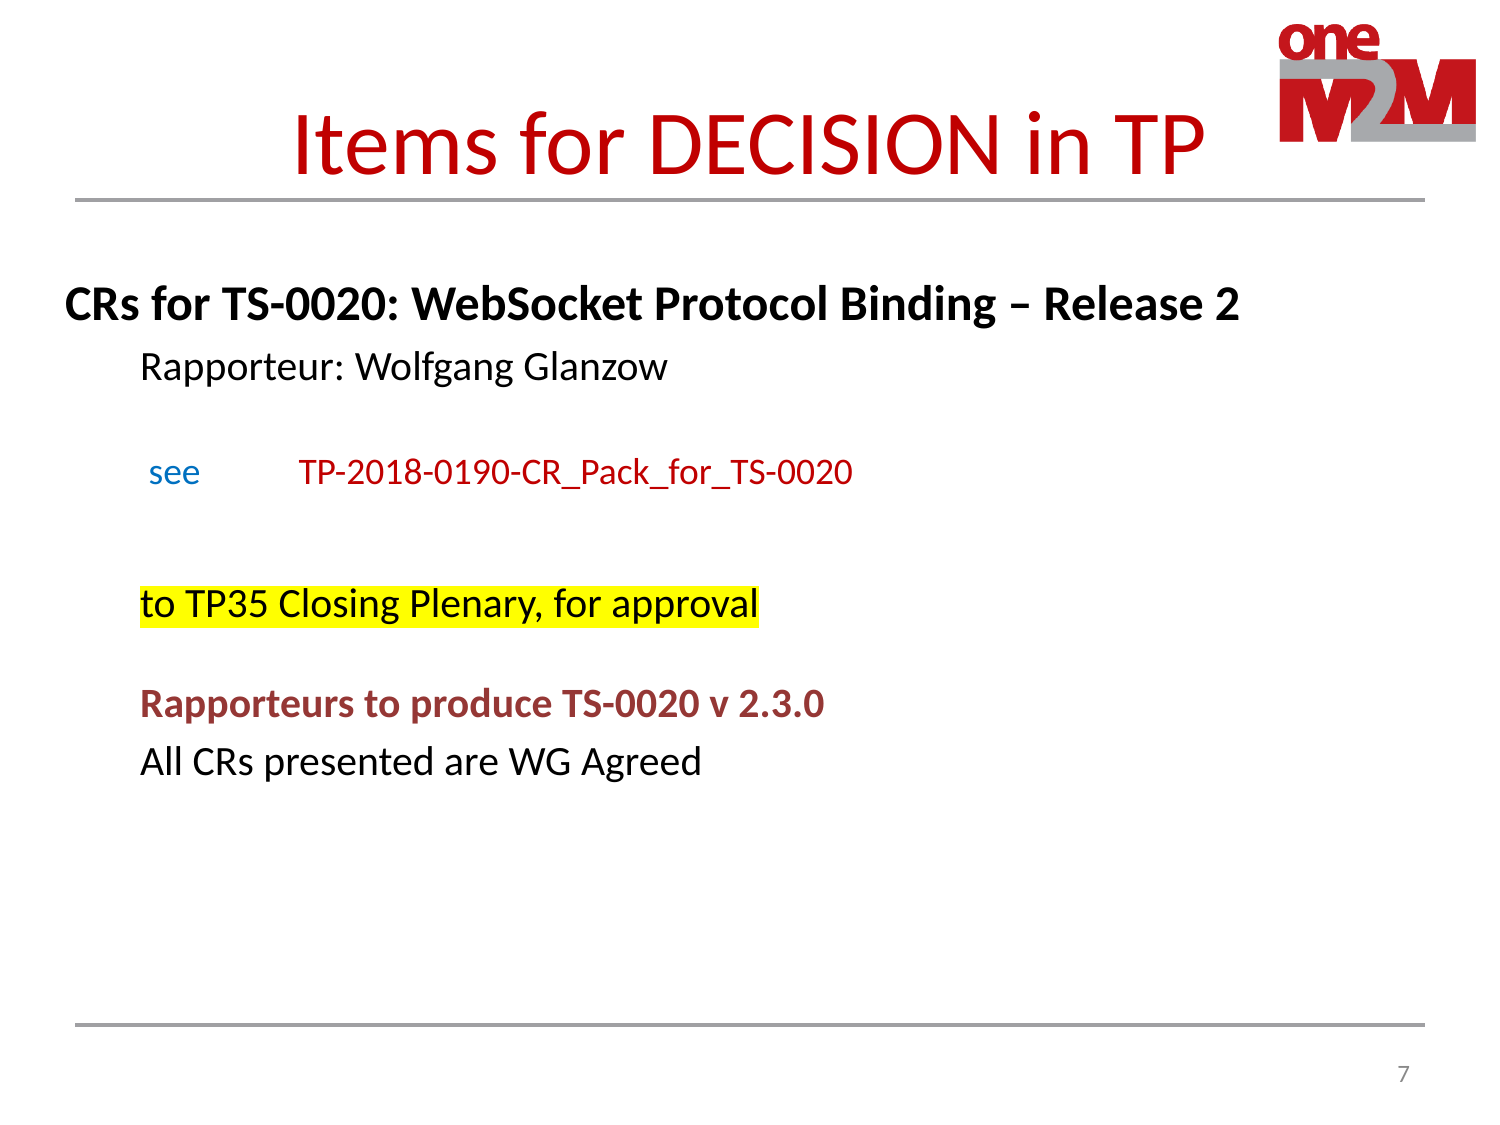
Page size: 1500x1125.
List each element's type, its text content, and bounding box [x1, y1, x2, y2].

picture [1254, 0, 1500, 168]
slide_number 7 [1074, 1042, 1425, 1103]
list CRs for TS-0020: WebSocket Protocol Binding – Release 2 Rapporteur: Wolfgang Glanzow see TP-2018-0190-CR_Pack_for_TS-0020 to TP35 Closing Plenary, for approval Rapporteurs to produce TS-0020 v 2.3.0 All CRs presented are WG Agreed [50, 262, 1450, 863]
title Items for DECISION in TP [75, 75, 1425, 262]
